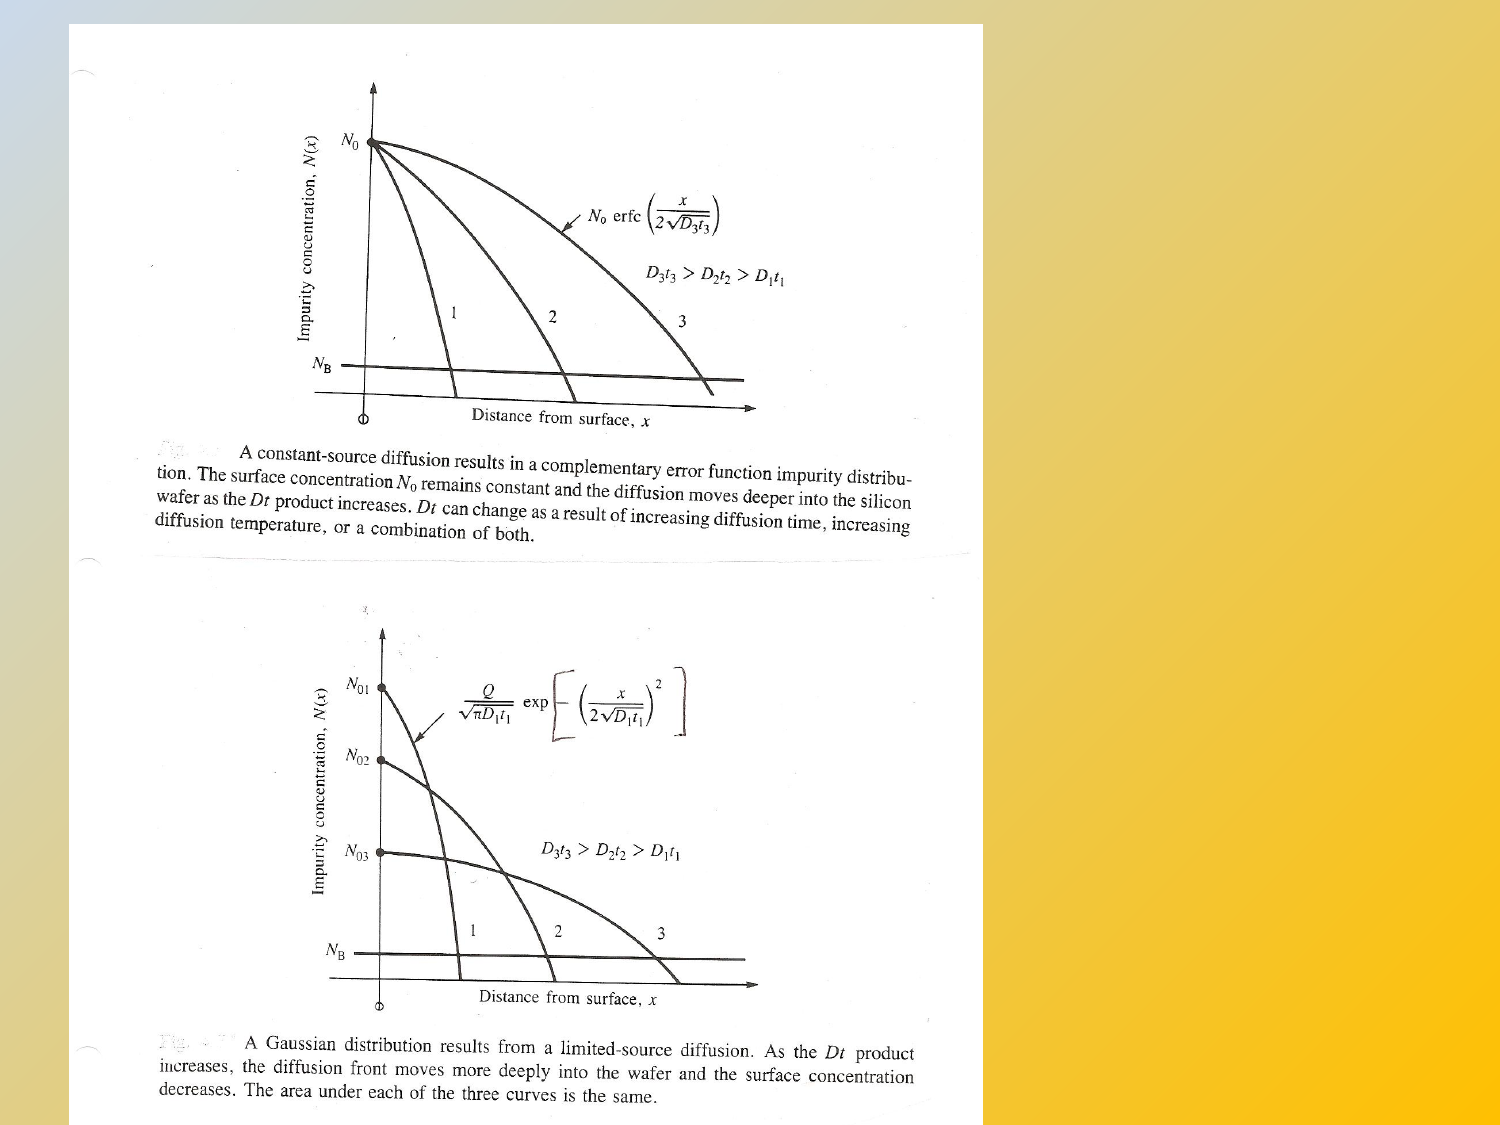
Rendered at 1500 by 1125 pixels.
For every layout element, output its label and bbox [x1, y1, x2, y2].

list [69, 24, 983, 1125]
